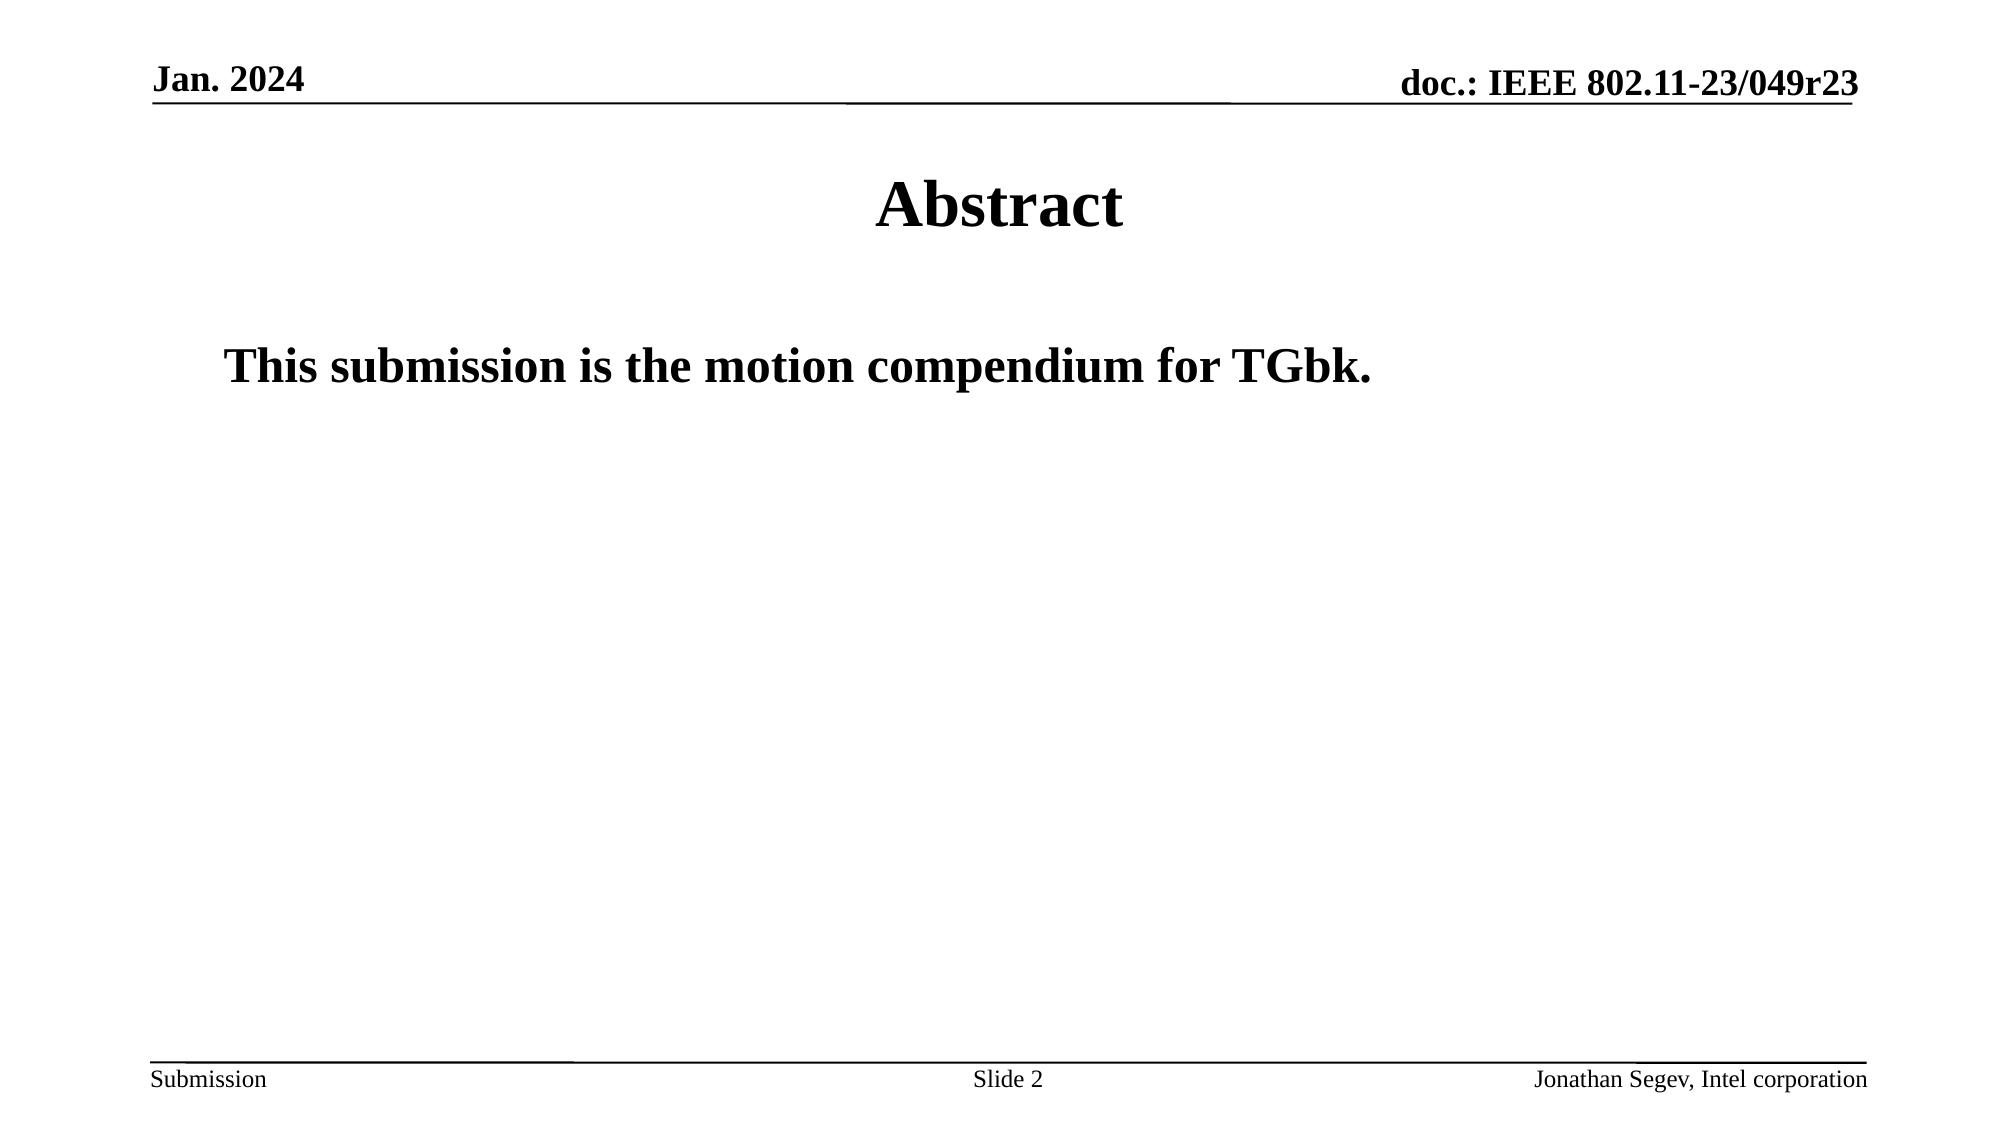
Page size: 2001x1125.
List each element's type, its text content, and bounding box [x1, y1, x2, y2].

slide_number Slide 2 [950, 1061, 1067, 1123]
footer Jonathan Segev, Intel corporation [1171, 1061, 1869, 1093]
title Abstract [149, 112, 1850, 288]
list This submission is the motion compendium for TGbk. [149, 324, 1850, 1000]
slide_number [152, 54, 563, 100]
